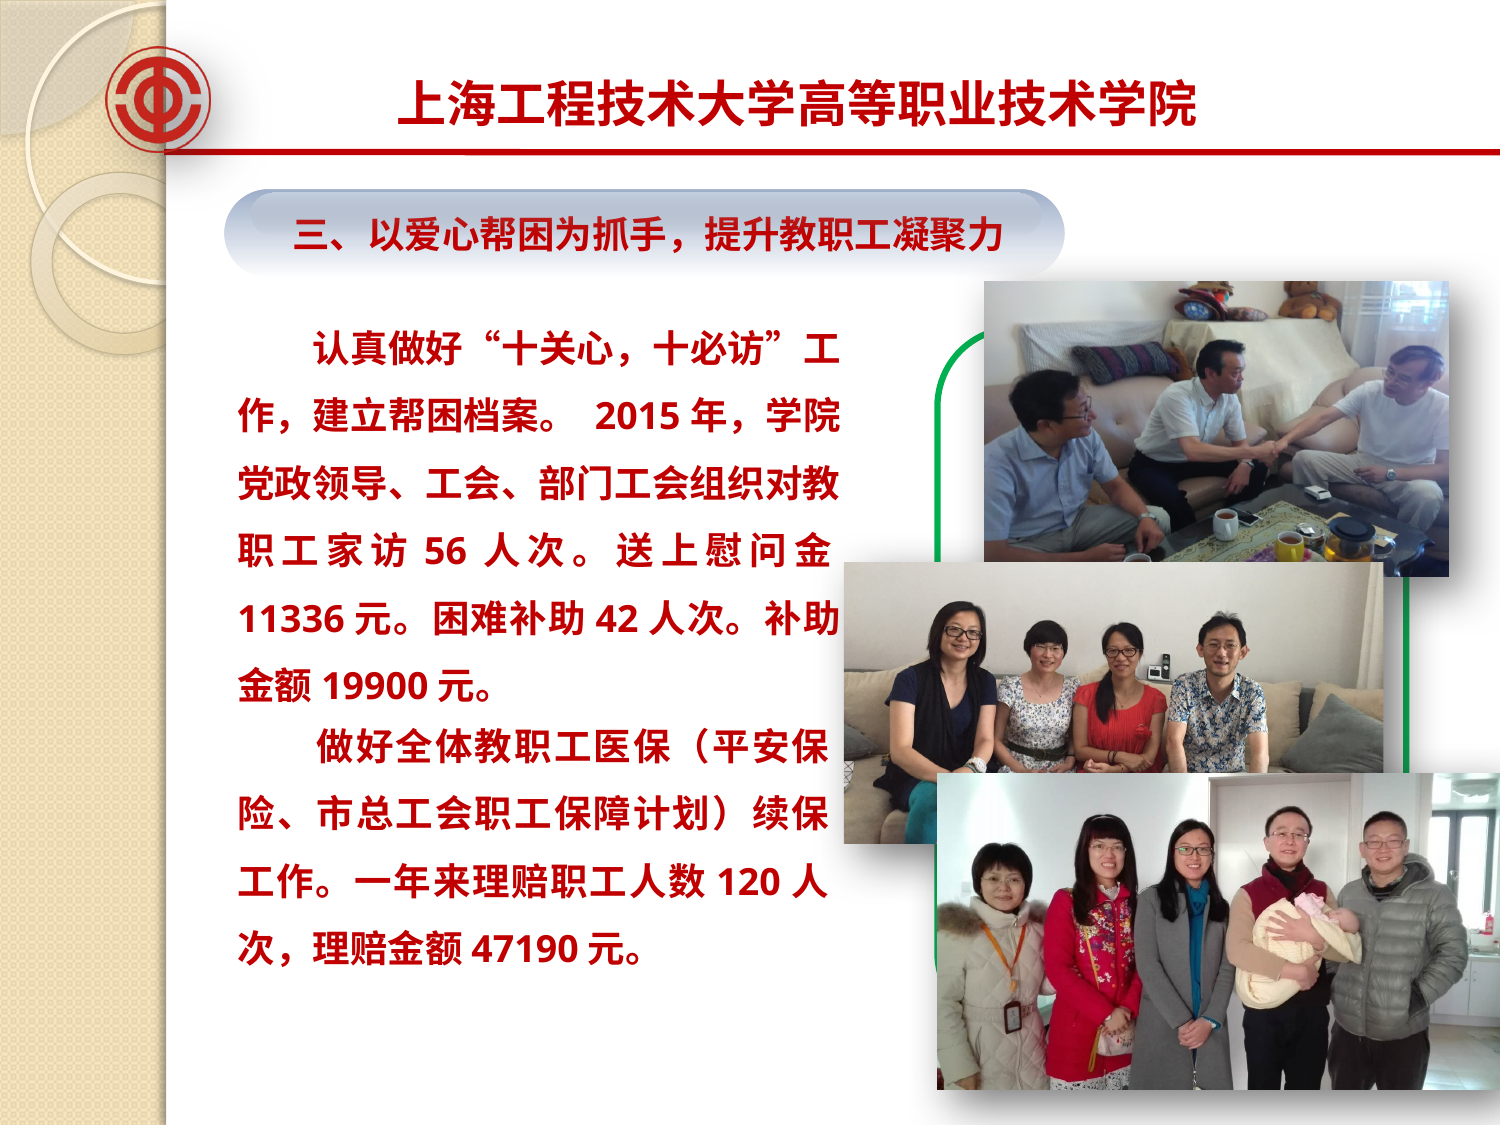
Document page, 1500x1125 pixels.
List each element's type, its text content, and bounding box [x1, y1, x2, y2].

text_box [222, 187, 1067, 280]
picture [105, 46, 212, 153]
text_box 上海工程技术大学高等职业技术学院 [234, 64, 1360, 140]
text_box 认真做好“十关心，十必访”工作，建立帮困档案。 2015年，学院党政领导、工会、部门工会组织对教职工家访56人次。送上慰问金11336元。困难补助42人次。补助金额19900元。 [222, 295, 856, 692]
picture [843, 281, 1500, 1090]
text_box [935, 343, 966, 545]
text_box 做好全体教职工医保（平安保险、市总工会职工保障计划）续保工作。一年来理赔职工人数120人次，理赔金额47190元。 [222, 692, 844, 978]
